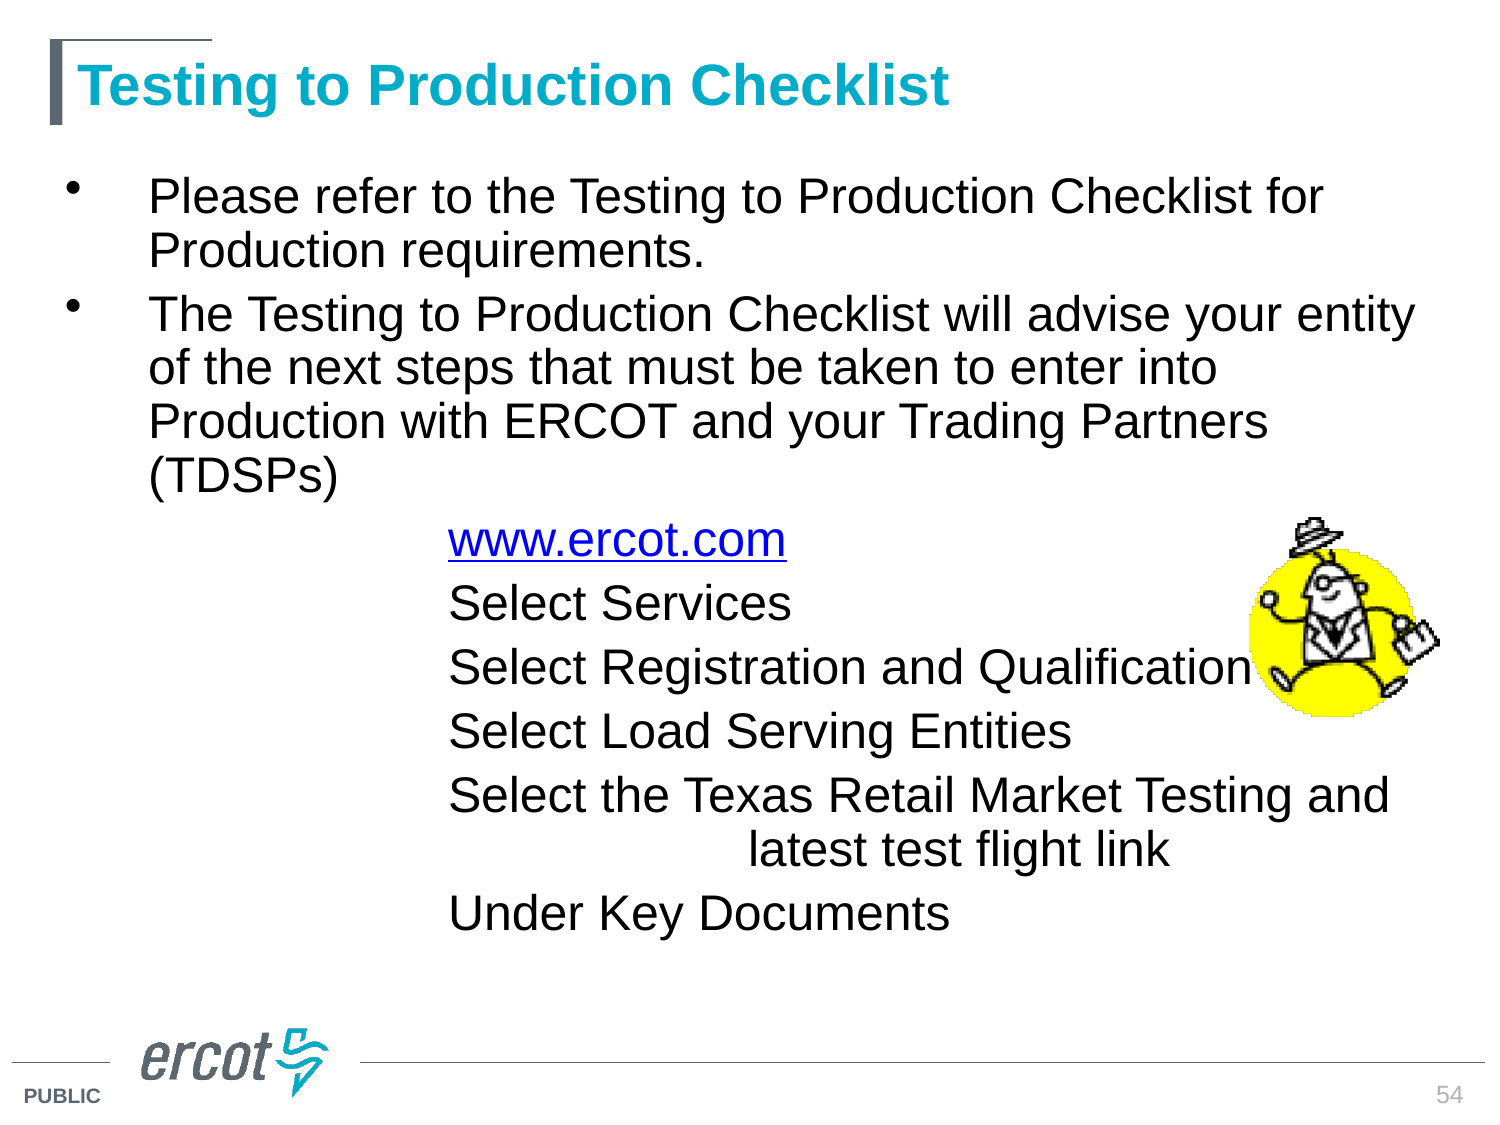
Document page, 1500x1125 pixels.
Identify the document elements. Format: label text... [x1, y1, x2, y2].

title Testing to Production Checklist [62, 39, 1450, 125]
picture [137, 1024, 332, 1100]
slide_number 54 [1412, 1076, 1488, 1112]
list Please refer to the Testing to Production Checklist for Production requirements. The Testing to Production Checklist will advise your entity of the next steps that must be taken to enter into Production with ERCOT and your Trading Partners (TDSPs) www.ercot.com Select Services Select Registration and Qualification Select Load Serving Entities Select the Texas Retail Market Testing and latest test flight link Under Key Documents [50, 162, 1450, 997]
picture [1244, 512, 1448, 740]
